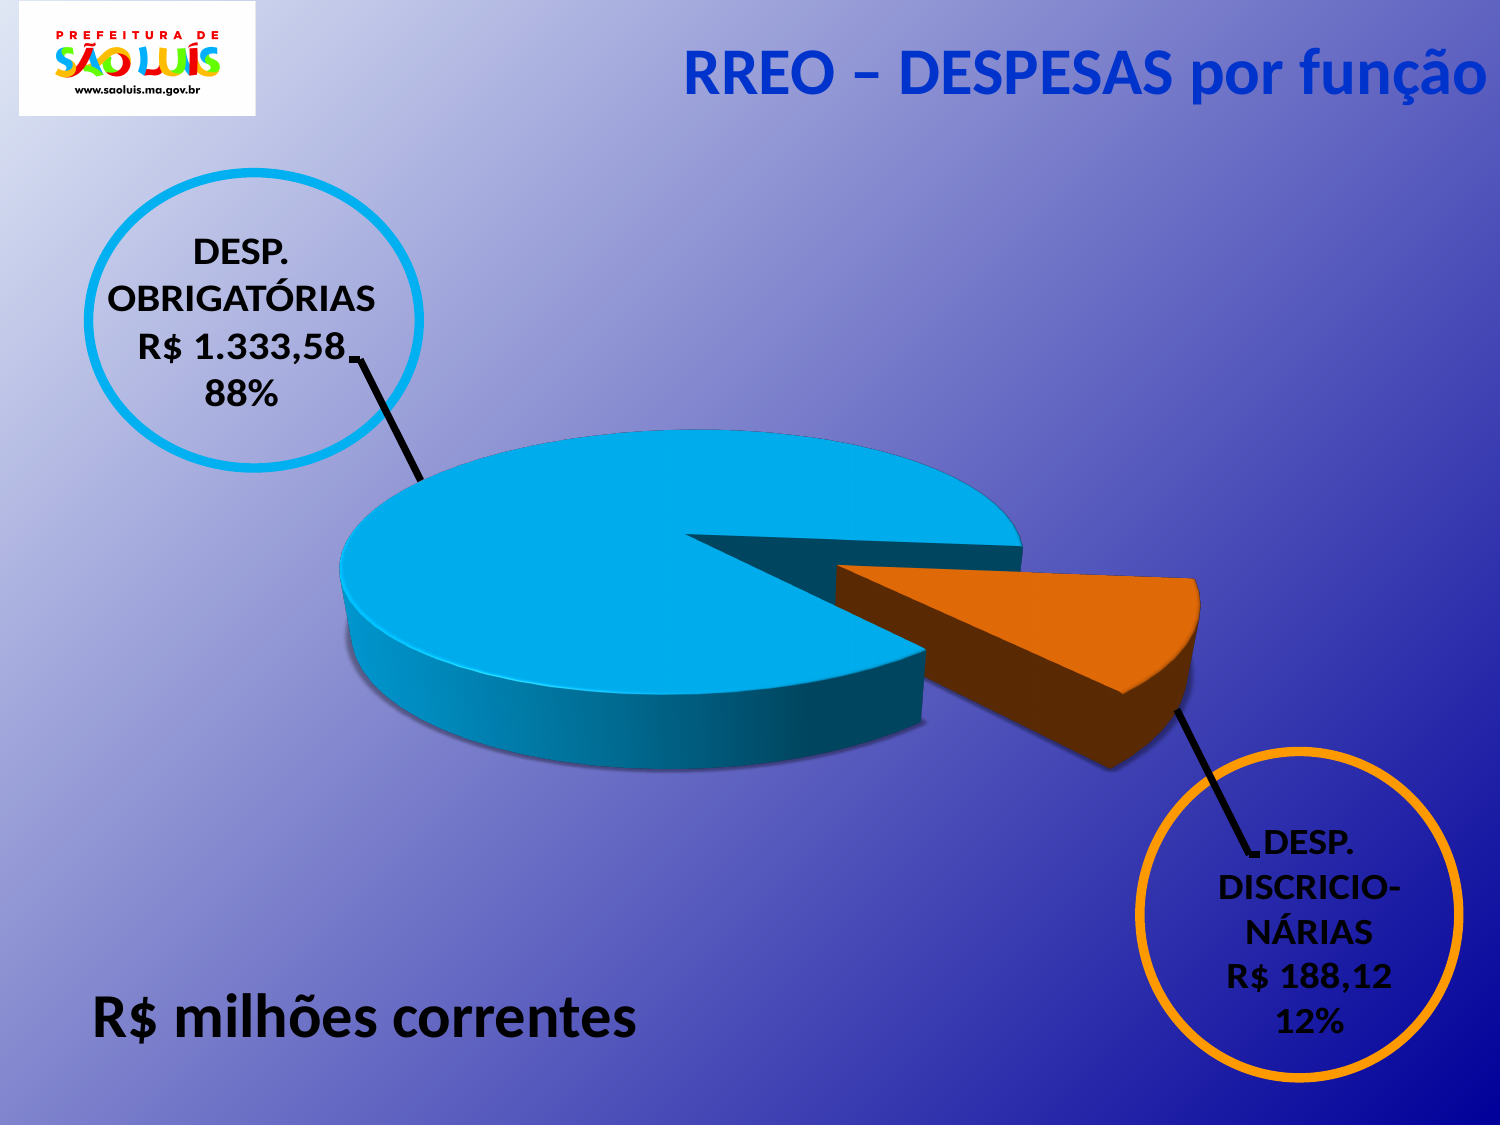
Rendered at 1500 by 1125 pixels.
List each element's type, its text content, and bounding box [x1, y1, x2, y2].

picture [5, 1, 1487, 1099]
text_box RREO – DESPESAS por função [260, 20, 1500, 116]
